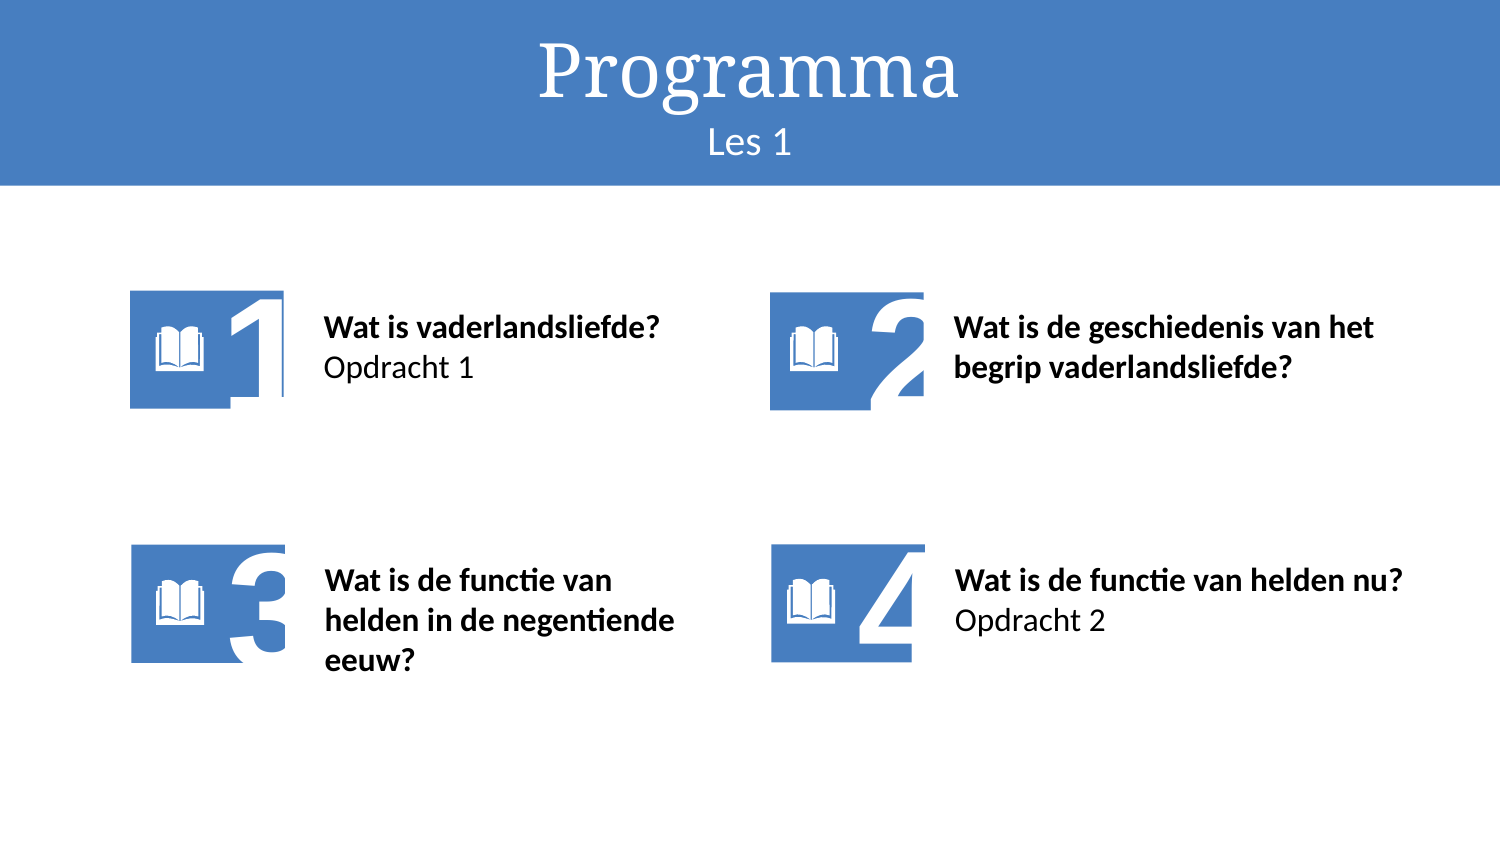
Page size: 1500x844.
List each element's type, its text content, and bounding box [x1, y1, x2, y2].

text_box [769, 239, 970, 458]
text_box Wat is de geschiedenis van het begrip vaderlandsliefde? [974, 298, 1401, 393]
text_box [771, 492, 961, 710]
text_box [130, 238, 325, 457]
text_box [131, 493, 331, 712]
text_box Wat is vaderlandsliefde? Opdracht 1 [330, 298, 709, 393]
list Programma [0, 20, 1500, 115]
text_box Wat is de functie van helden in de negentiende eeuw? [334, 550, 727, 686]
text_box Wat is de functie van helden nu? Opdracht 2 [965, 550, 1438, 646]
list Les 1 [0, 115, 1500, 162]
